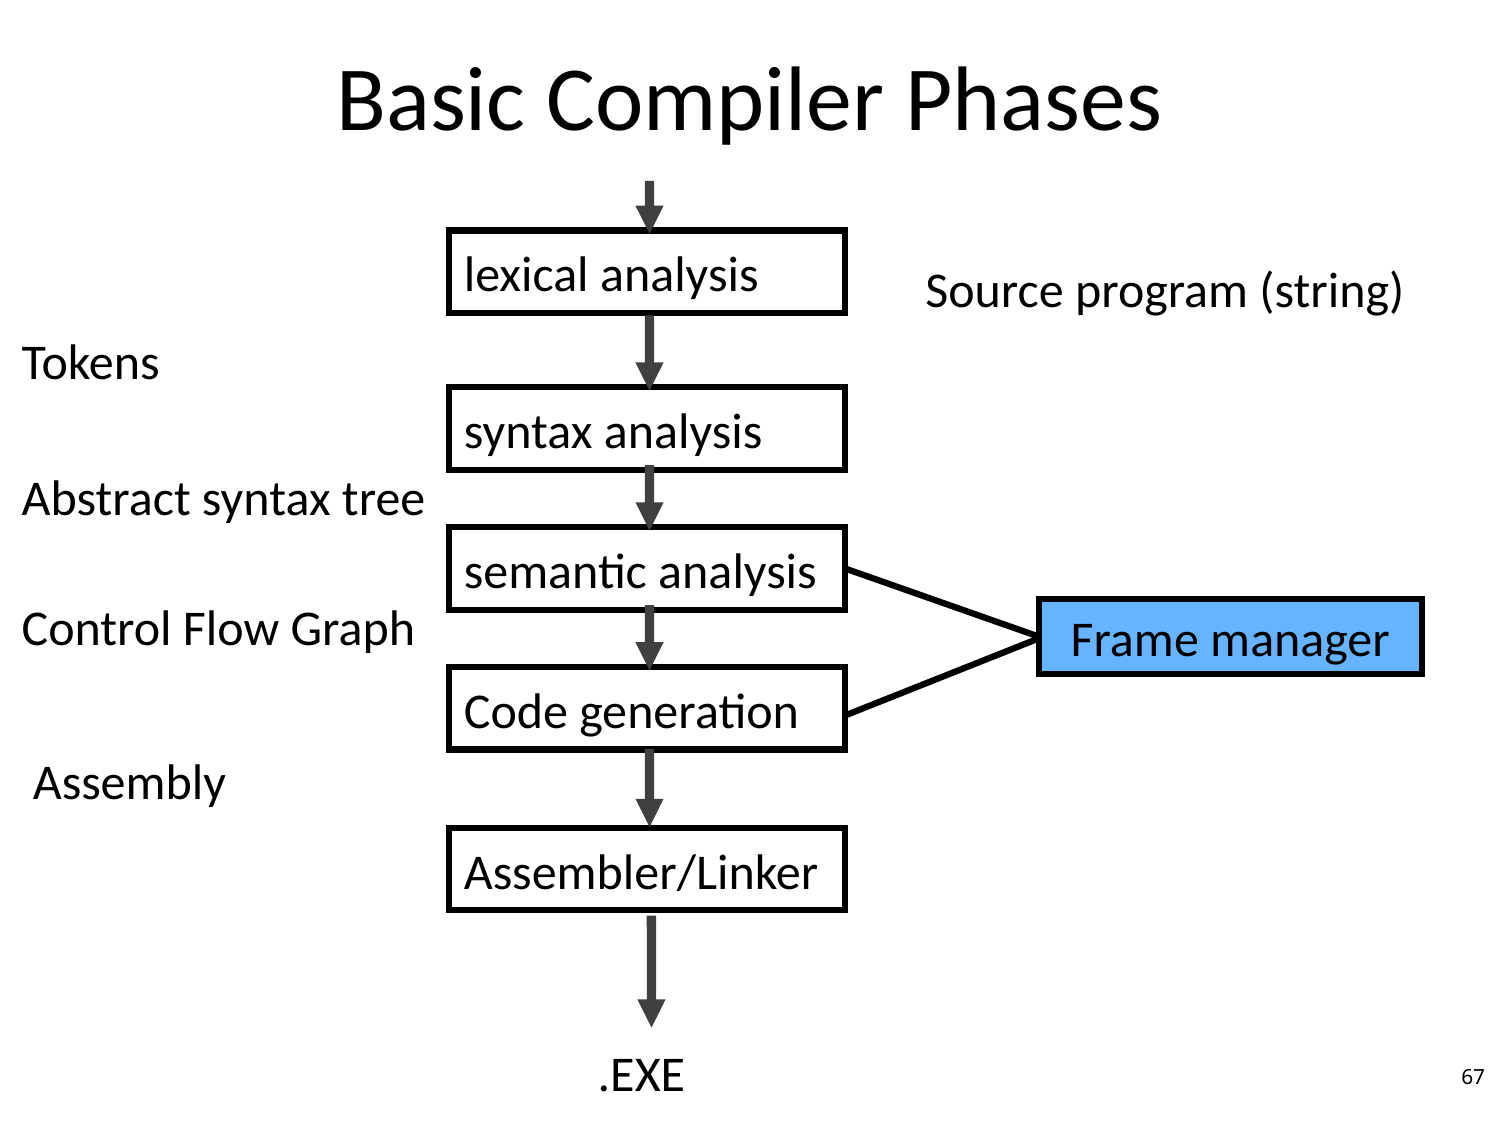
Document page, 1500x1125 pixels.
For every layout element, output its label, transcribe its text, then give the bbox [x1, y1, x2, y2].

text_box [643, 465, 656, 531]
text_box .EXE [375, 1034, 908, 1109]
text_box syntax analysis [449, 387, 845, 470]
slide_number 67 [1187, 1055, 1500, 1102]
text_box [643, 315, 656, 391]
text_box [643, 748, 656, 827]
text_box Code generation [449, 666, 845, 750]
text_box Tokens [6, 322, 187, 398]
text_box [844, 568, 1040, 638]
text_box Assembly [18, 742, 609, 818]
text_box lexical analysis [449, 230, 845, 313]
text_box Assembler/Linker [449, 827, 845, 911]
text_box Control Flow Graph [6, 588, 504, 664]
title Basic Compiler Phases [112, 0, 1388, 188]
text_box [643, 605, 656, 671]
text_box [643, 180, 656, 234]
text_box Source program (string) [845, 250, 1484, 326]
text_box [645, 915, 658, 1028]
text_box semantic analysis [449, 527, 845, 610]
text_box Abstract syntax tree [6, 458, 504, 533]
text_box Frame manager [1039, 599, 1422, 675]
